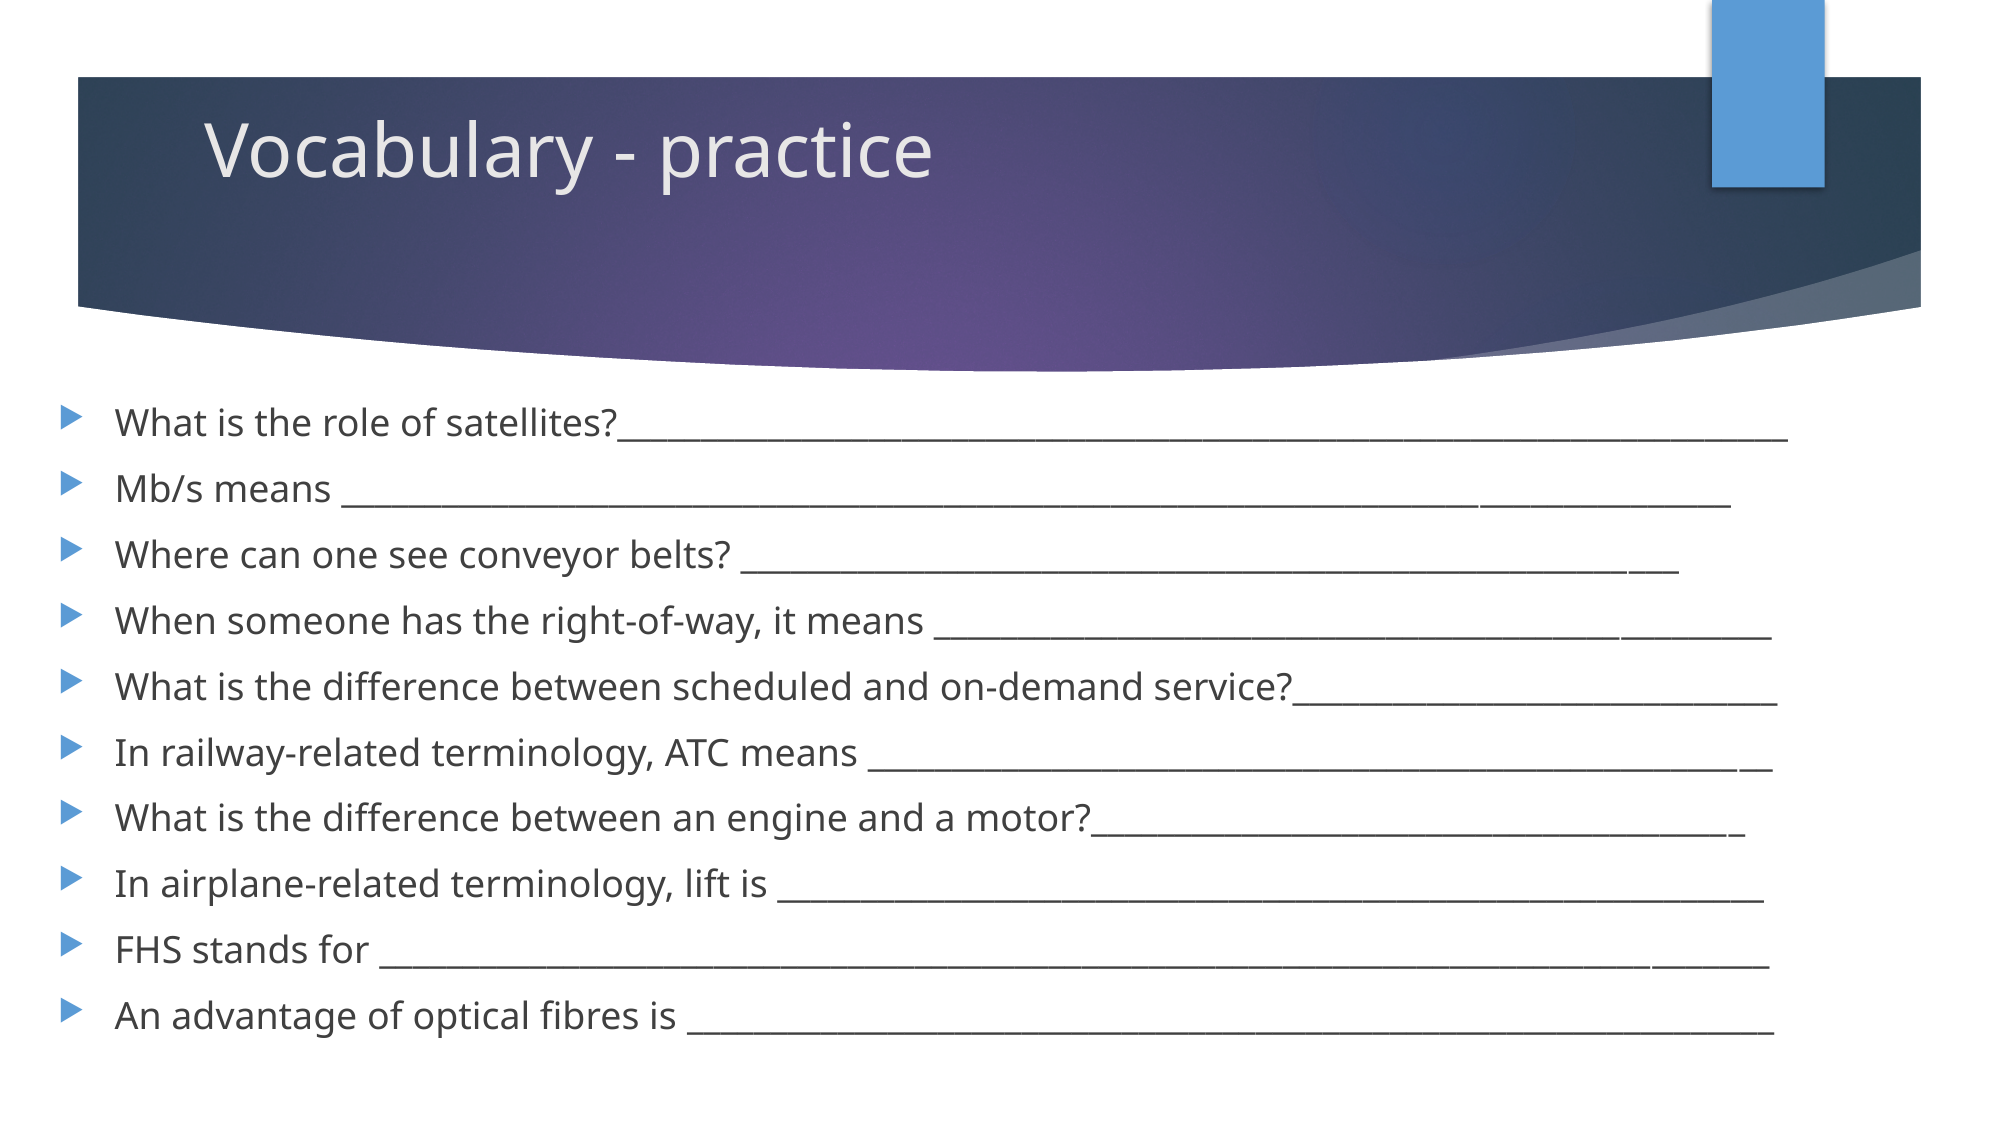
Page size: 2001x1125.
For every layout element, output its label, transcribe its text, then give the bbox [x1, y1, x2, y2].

list What is the role of satellites?______________________________________________________________________ Mb/s means ___________________________________________________________________________________ Where can one see conveyor belts? ________________________________________________________ When someone has the right-of-way, it means __________________________________________________ What is the difference between scheduled and on-demand service?_____________________________ In railway-related terminology, ATC means ______________________________________________________ What is the difference between an engine and a motor?_______________________________________ In airplane-related terminology, lift is ___________________________________________________________ FHS stands for ___________________________________________________________________________________ An advantage of optical fibres is _________________________________________________________________ [43, 391, 1957, 1109]
title Vocabulary - practice [189, 89, 1627, 206]
